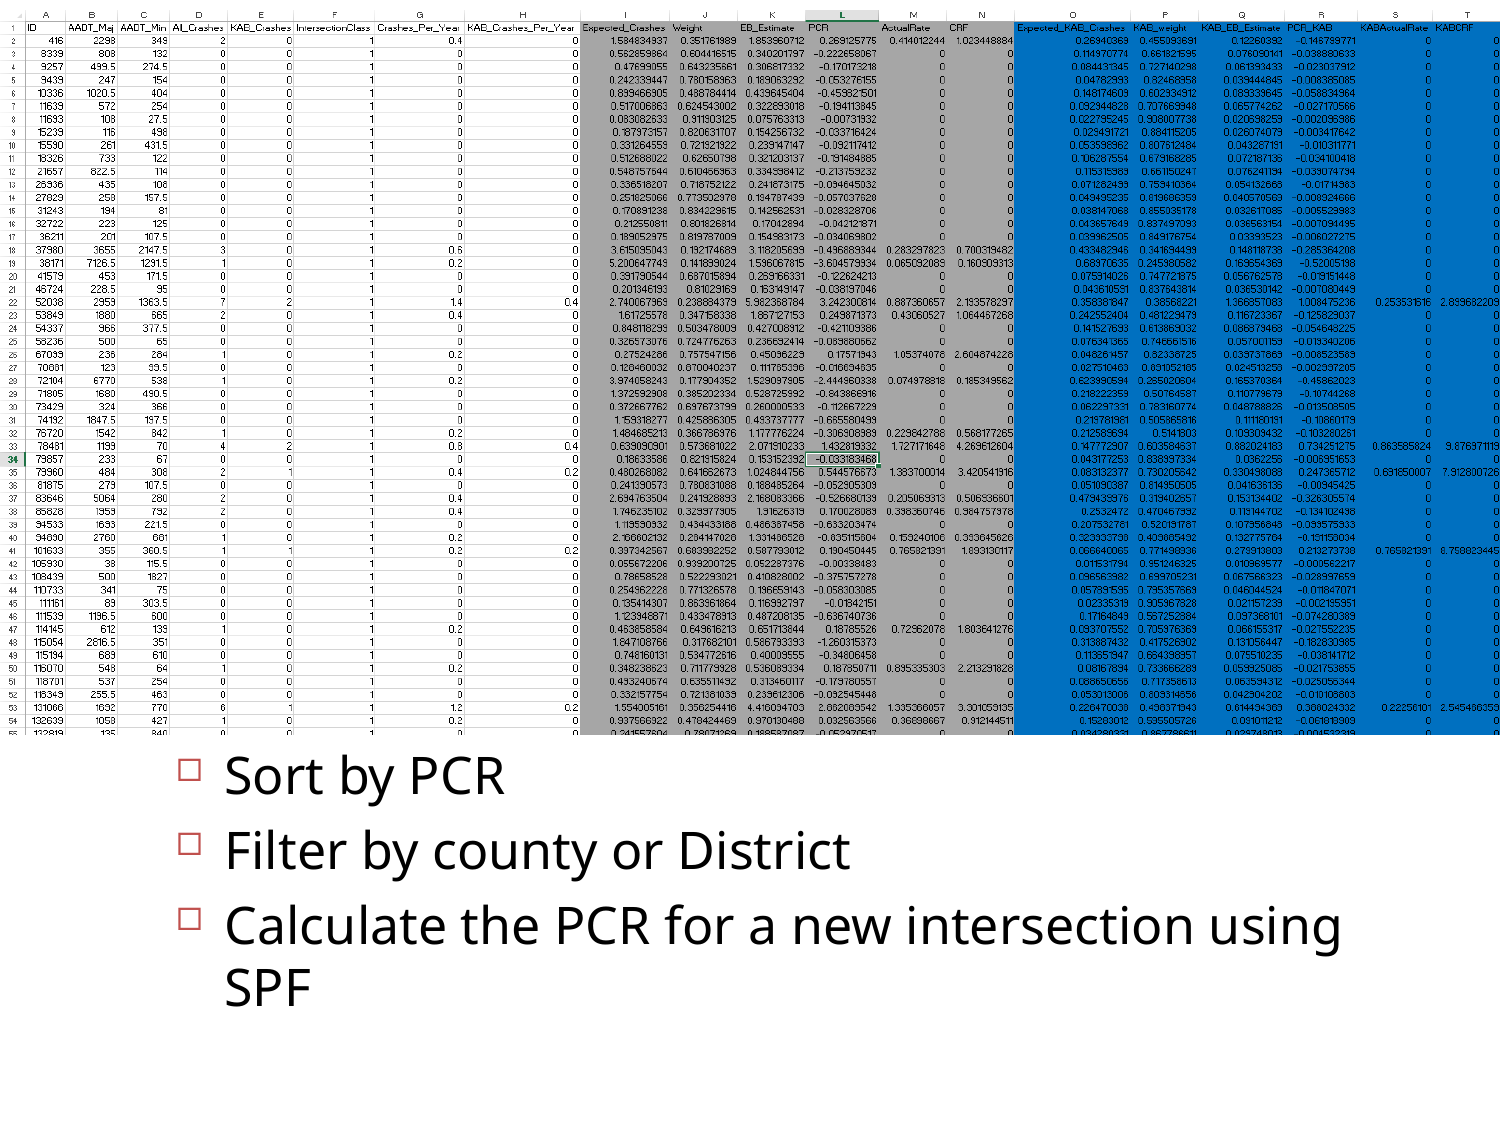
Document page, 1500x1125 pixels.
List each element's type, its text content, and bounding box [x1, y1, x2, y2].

picture [0, 0, 1500, 736]
list Sort by PCR Filter by county or District Calculate the PCR for a new intersection using SPF [161, 746, 1425, 1027]
